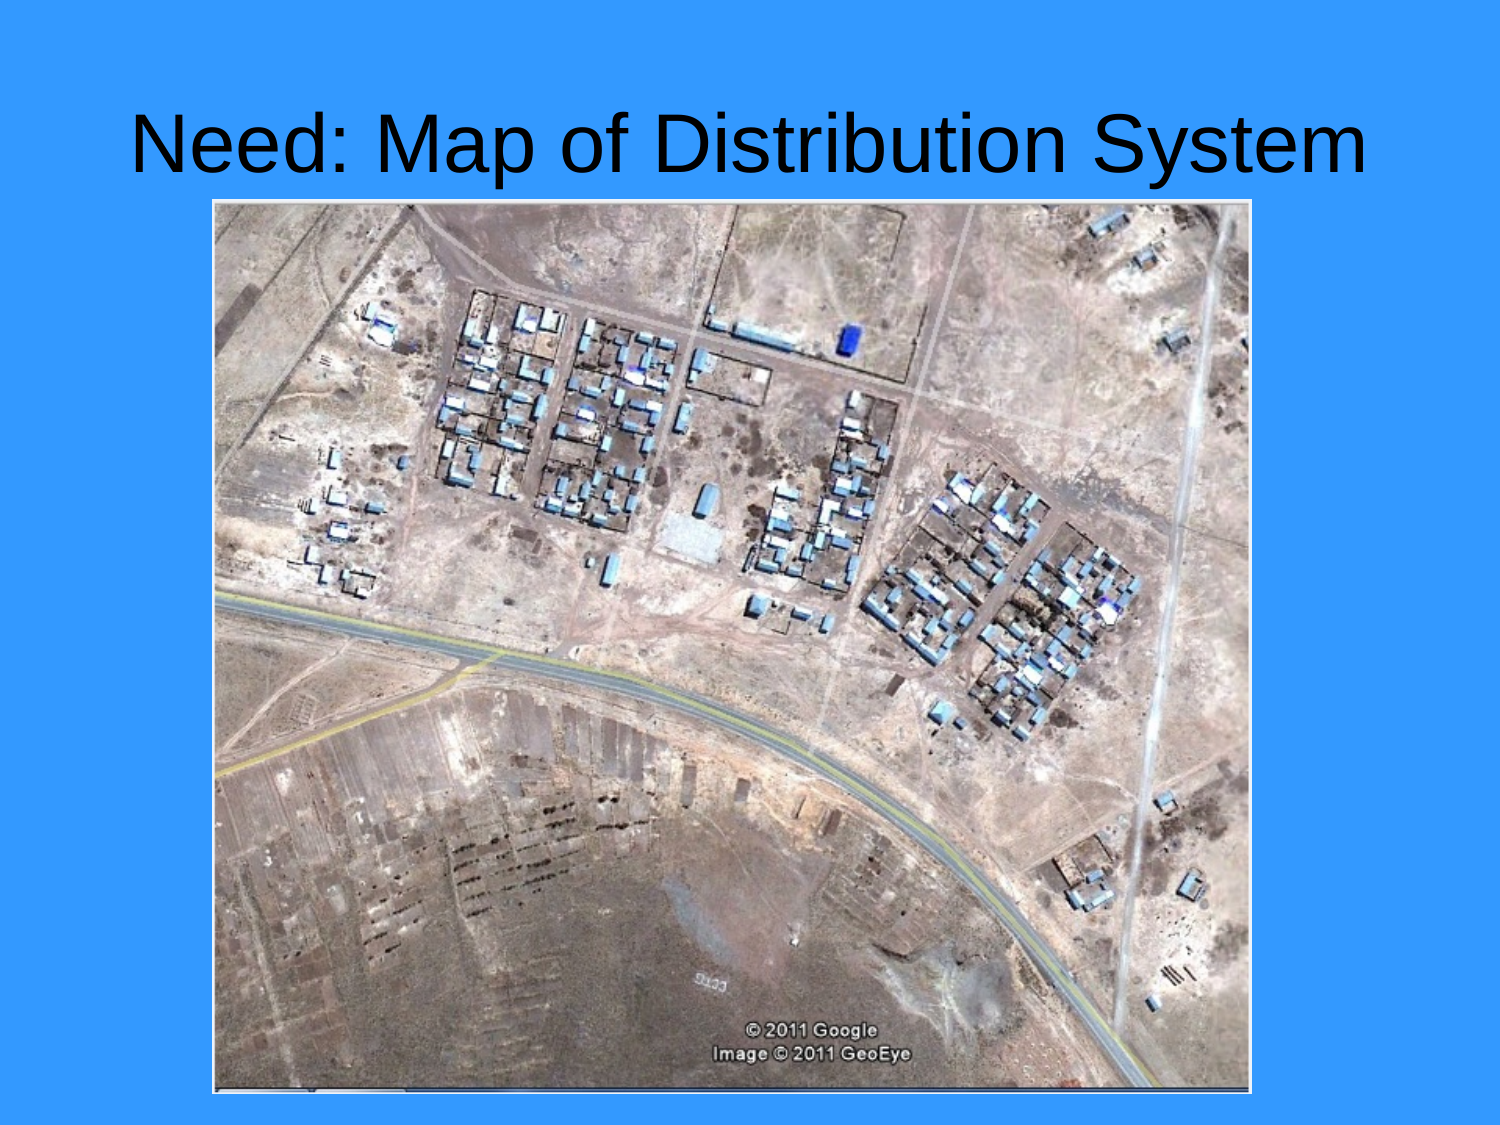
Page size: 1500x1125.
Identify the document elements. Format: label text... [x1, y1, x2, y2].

title Need: Map of Distribution System [75, 45, 1425, 233]
picture [212, 199, 1252, 1094]
